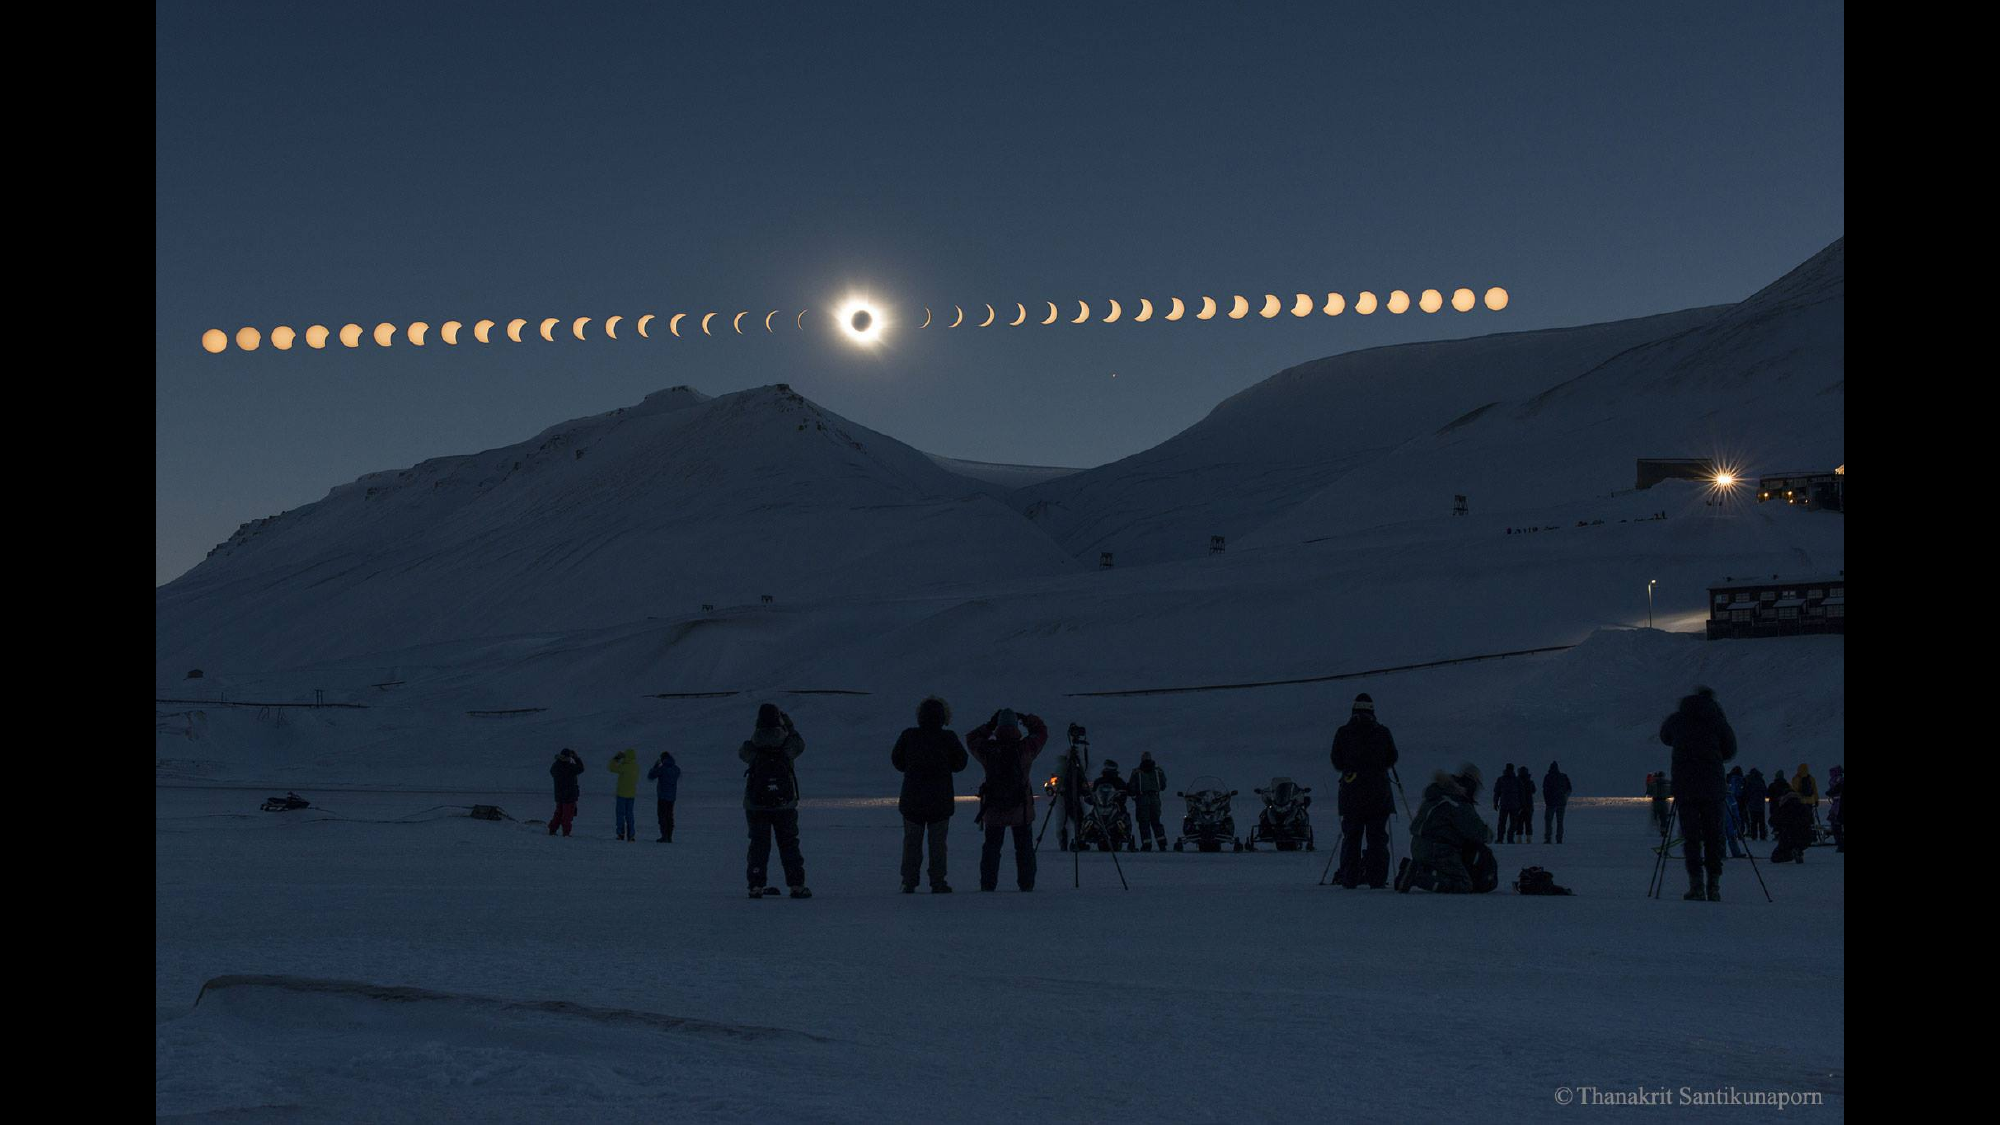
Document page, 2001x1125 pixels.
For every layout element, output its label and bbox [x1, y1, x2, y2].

picture [156, 0, 1844, 1125]
